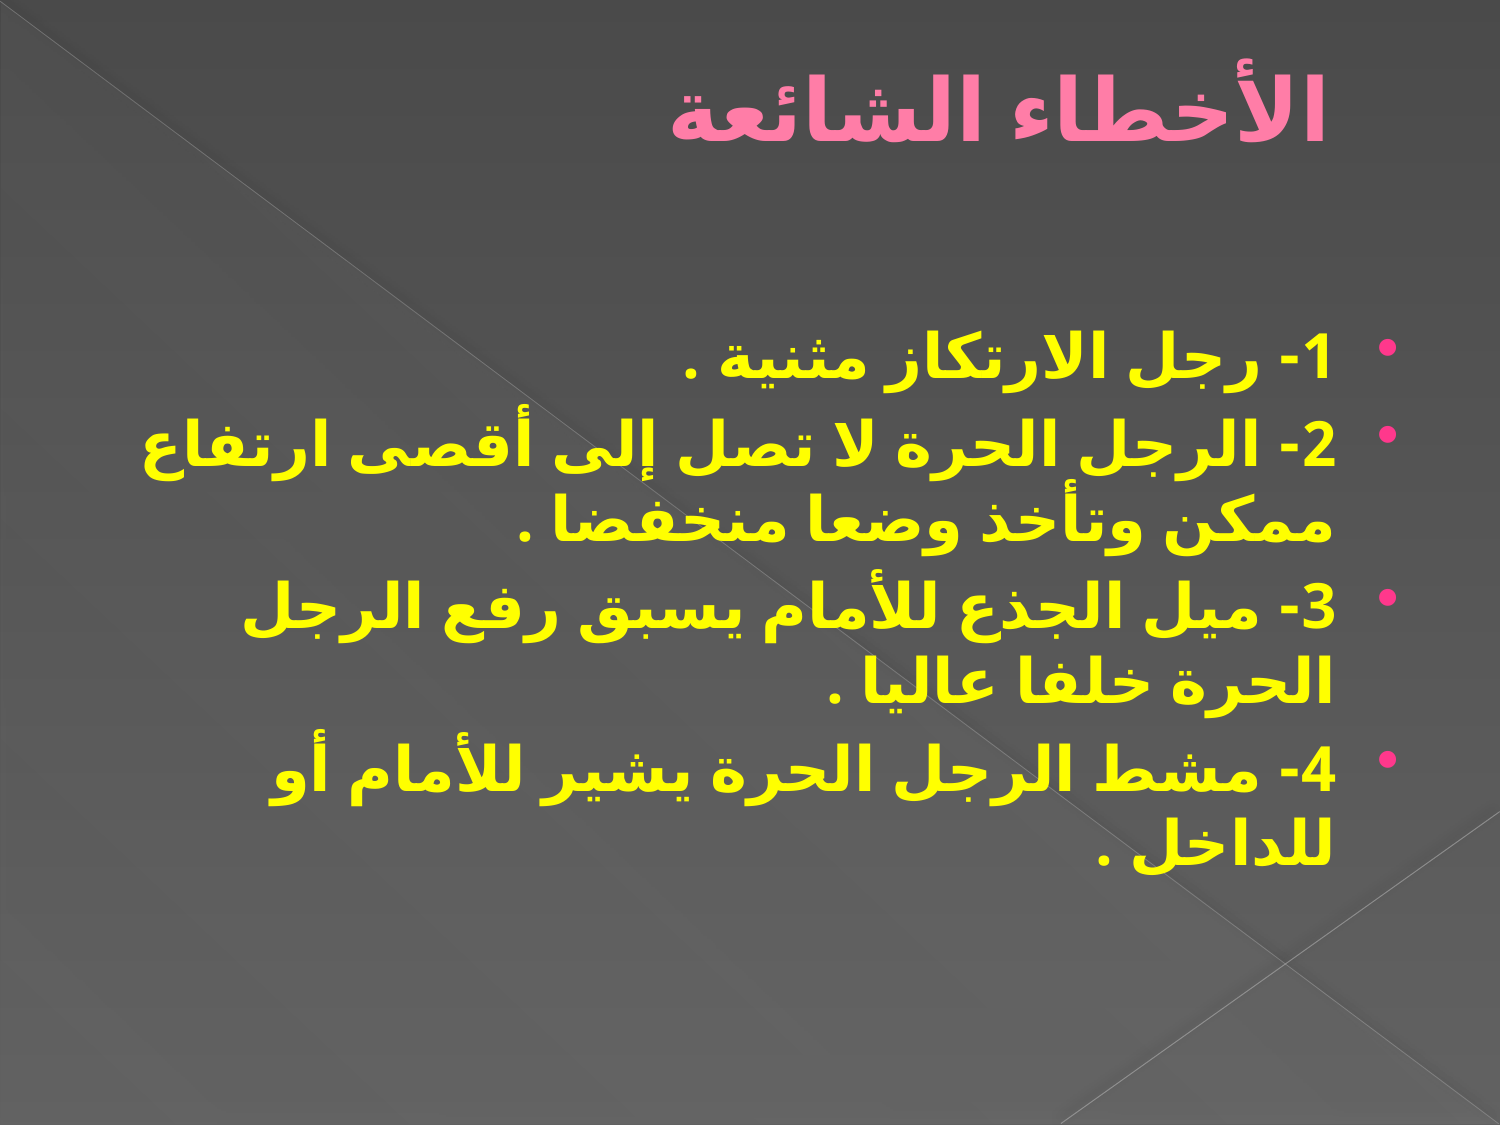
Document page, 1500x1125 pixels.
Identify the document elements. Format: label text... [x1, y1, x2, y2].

list 1- رجل الارتكاز مثنية . 2- الرجل الحرة لا تصل إلى أقصى ارتفاع ممكن وتأخذ وضعا منخفضا . 3- ميل الجذع للأمام يسبق رفع الرجل الحرة خلفا عاليا . 4- مشط الرجل الحرة يشير للأمام أو للداخل . [75, 308, 1425, 1059]
title الأخطاء الشائعة [75, 43, 1425, 274]
